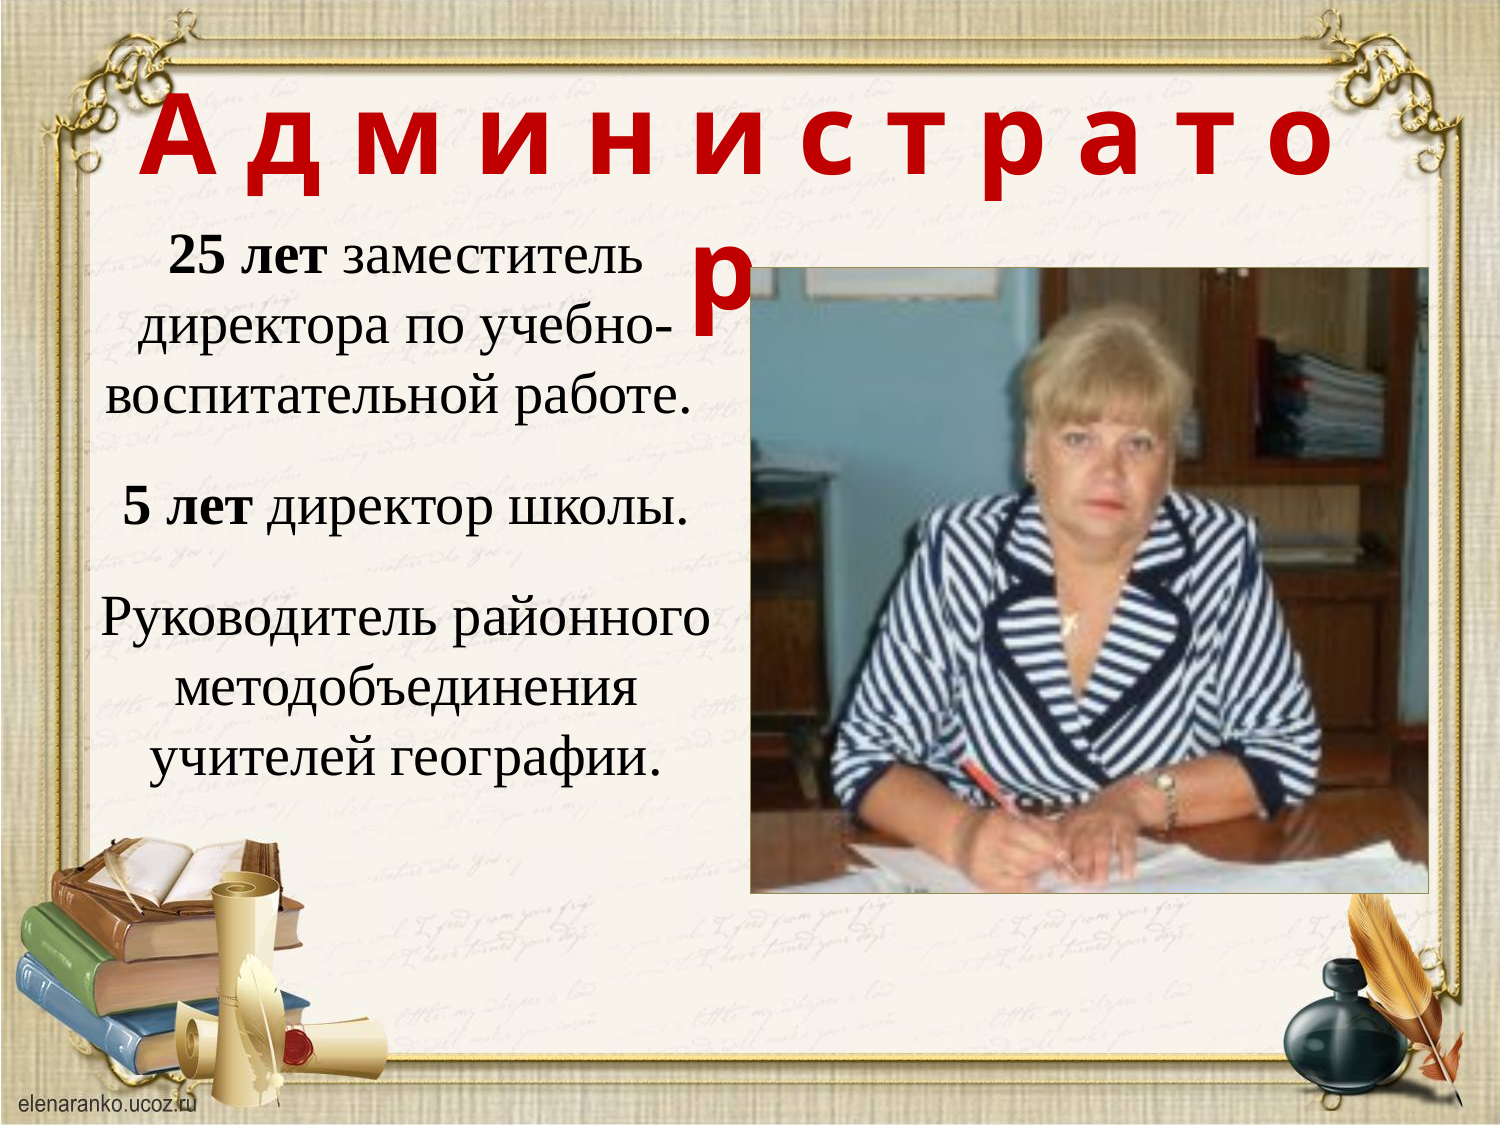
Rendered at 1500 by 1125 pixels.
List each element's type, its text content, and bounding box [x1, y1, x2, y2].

text_box А д м и н и с т р а т о р [76, 54, 1400, 185]
picture [0, 0, 1500, 1125]
list 25 лет заместитель директора по учебно-воспитательной работе. 5 лет директор школы. Руководитель районного методобъединения учителей географии. [75, 208, 738, 1005]
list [749, 266, 1429, 894]
